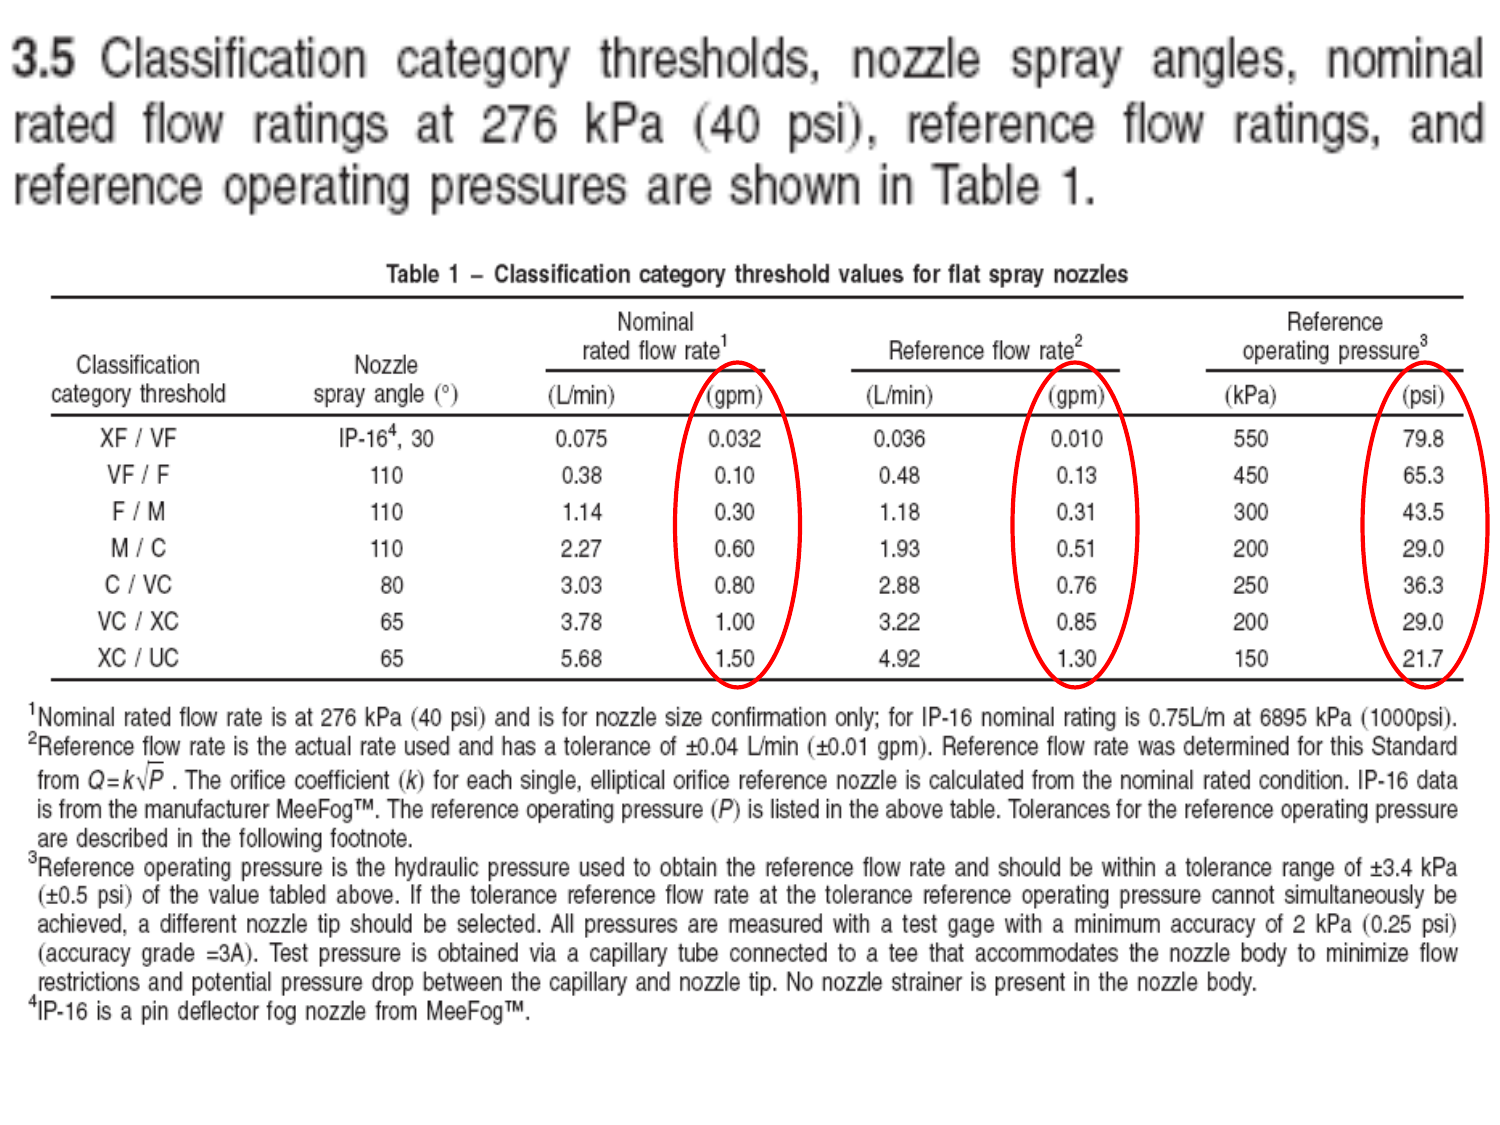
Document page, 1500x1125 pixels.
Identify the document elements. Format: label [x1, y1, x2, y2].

list [21, 237, 1476, 688]
picture [24, 699, 1469, 1038]
text_box [1479, 434, 1490, 616]
picture [0, 24, 1500, 234]
